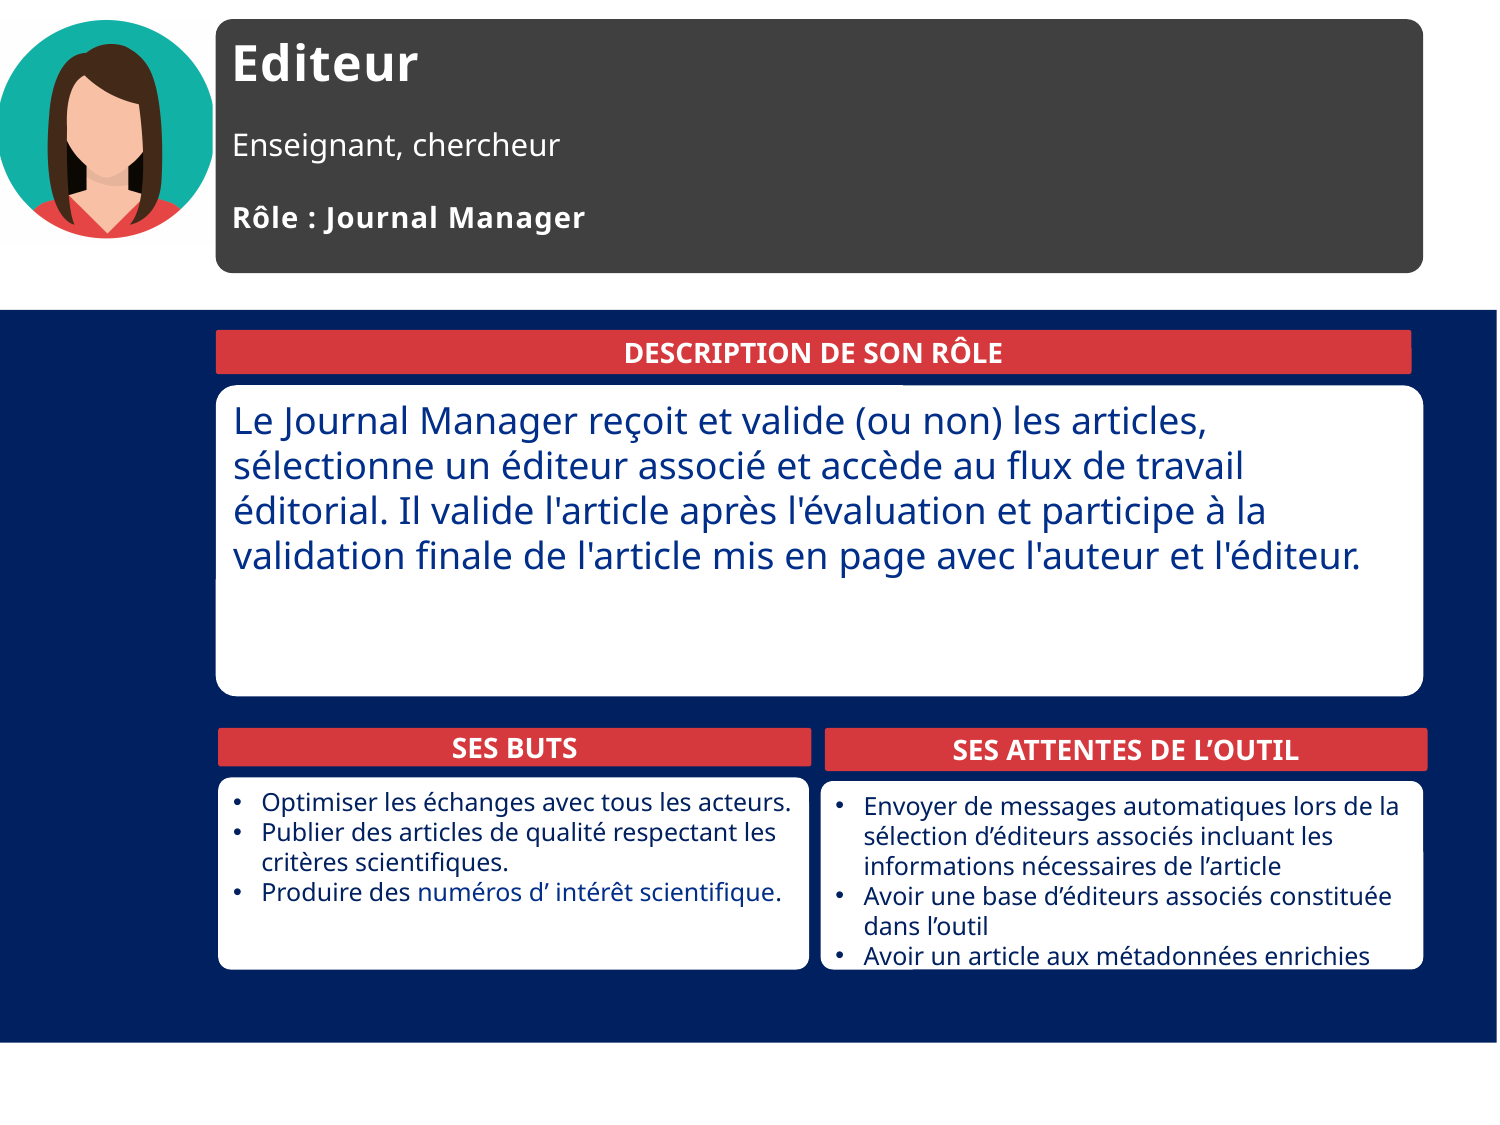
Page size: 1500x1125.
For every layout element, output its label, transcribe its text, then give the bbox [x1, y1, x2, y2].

text_box Editeur Enseignant, chercheur Rôle : Journal Manager [214, 18, 1425, 275]
text_box SES ATTENTES DE L’OUTIL [823, 726, 1429, 772]
text_box Optimiser les échanges avec tous les acteurs. Publier des articles de qualité respectant les critères scientifiques. Produire des numéros d’ intérêt scientifique. [217, 776, 810, 971]
text_box Le Journal Manager reçoit et valide (ou non) les articles, sélectionne un éditeur associé et accède au flux de travail éditorial. Il valide l'article après l'évaluation et participe à la validation finale de l'article mis en page avec l'auteur et l'éditeur. [214, 384, 1425, 698]
picture [0, 19, 213, 244]
text_box DESCRIPTION DE SON RÔLE [214, 328, 1413, 376]
text_box Envoyer de messages automatiques lors de la sélection d’éditeurs associés incluant les informations nécessaires de l’article Avoir une base d’éditeurs associés constituée dans l’outil Avoir un article aux métadonnées enrichies [819, 780, 1425, 971]
text_box SES BUTS [217, 726, 813, 768]
